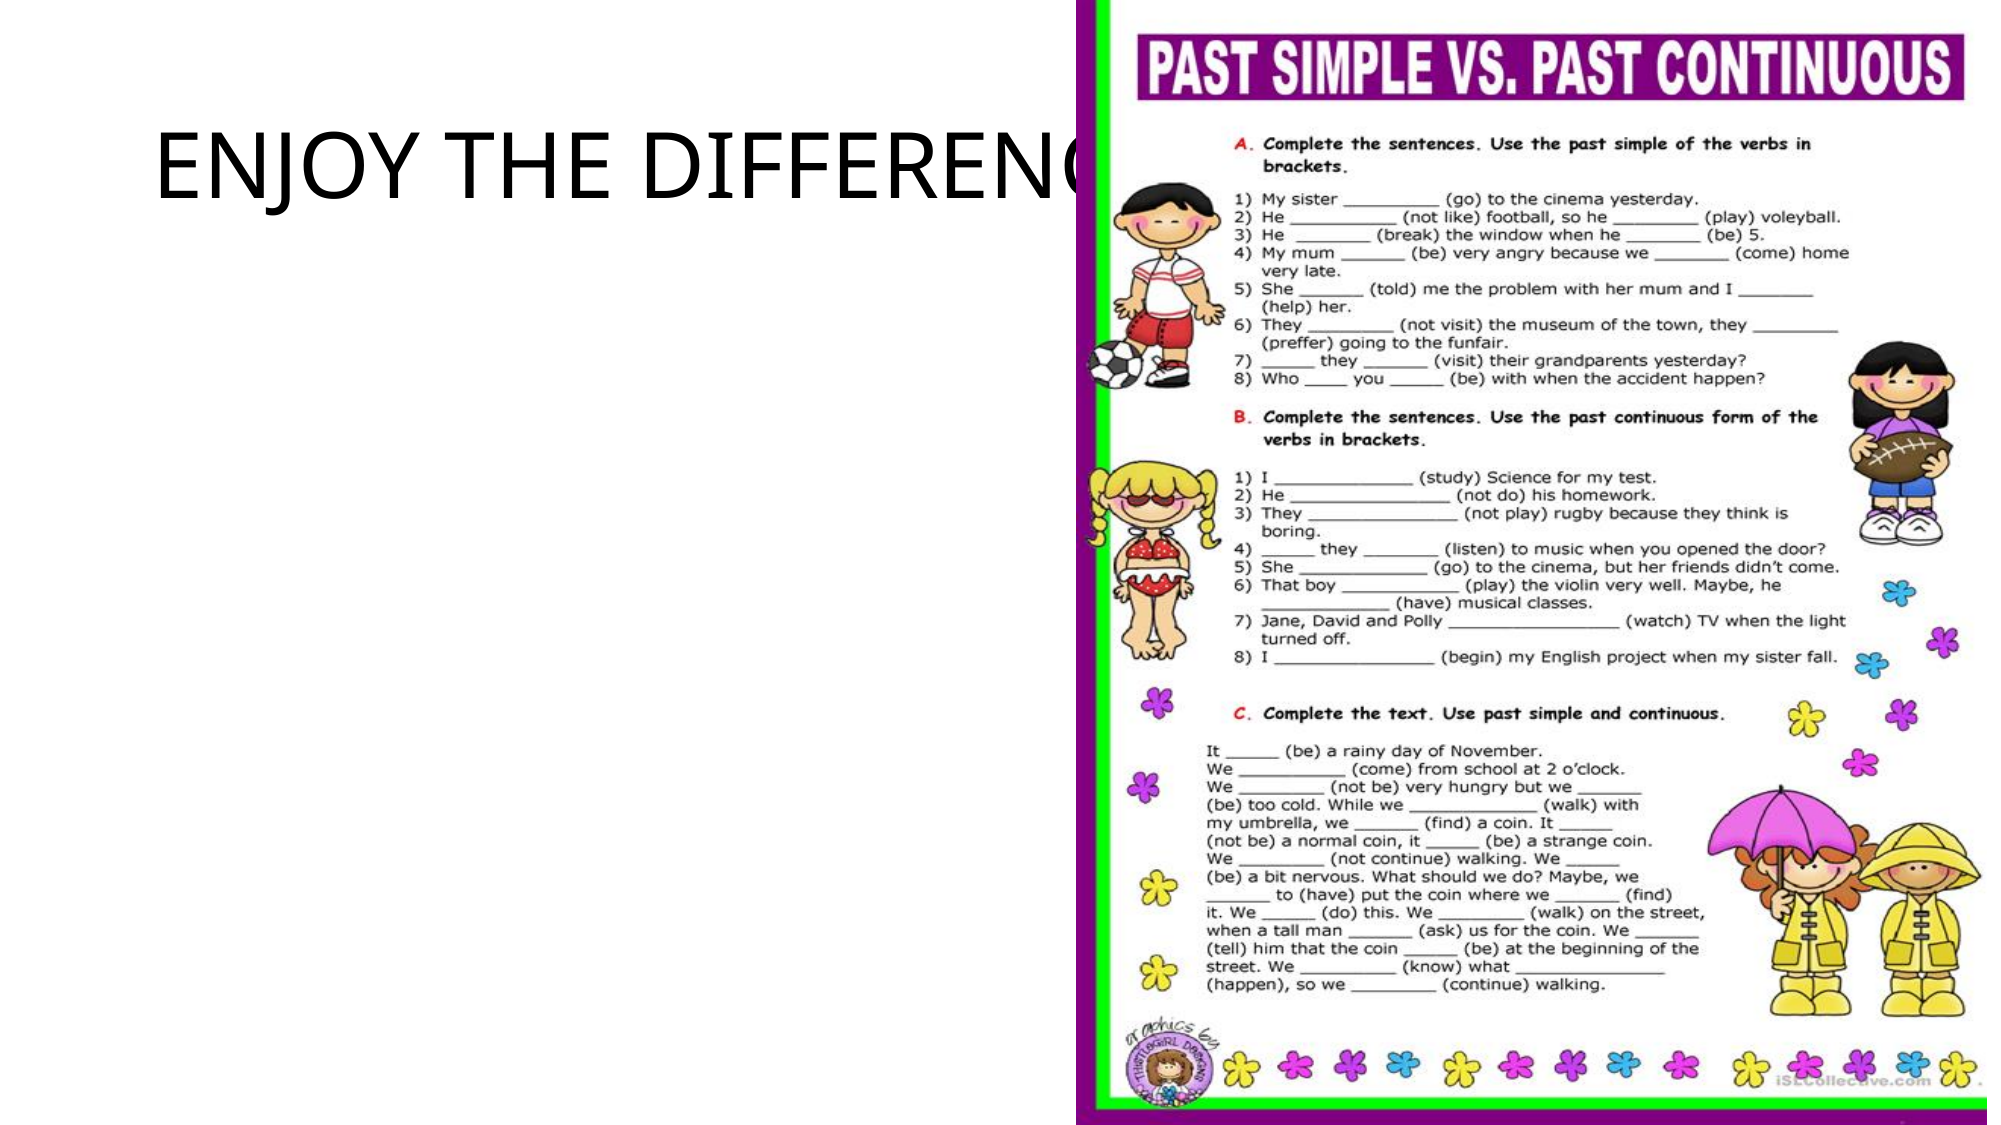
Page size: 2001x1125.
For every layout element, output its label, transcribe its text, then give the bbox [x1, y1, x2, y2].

title ENJOY THE DIFFERENCE! [137, 59, 1076, 278]
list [1076, 0, 1987, 1125]
